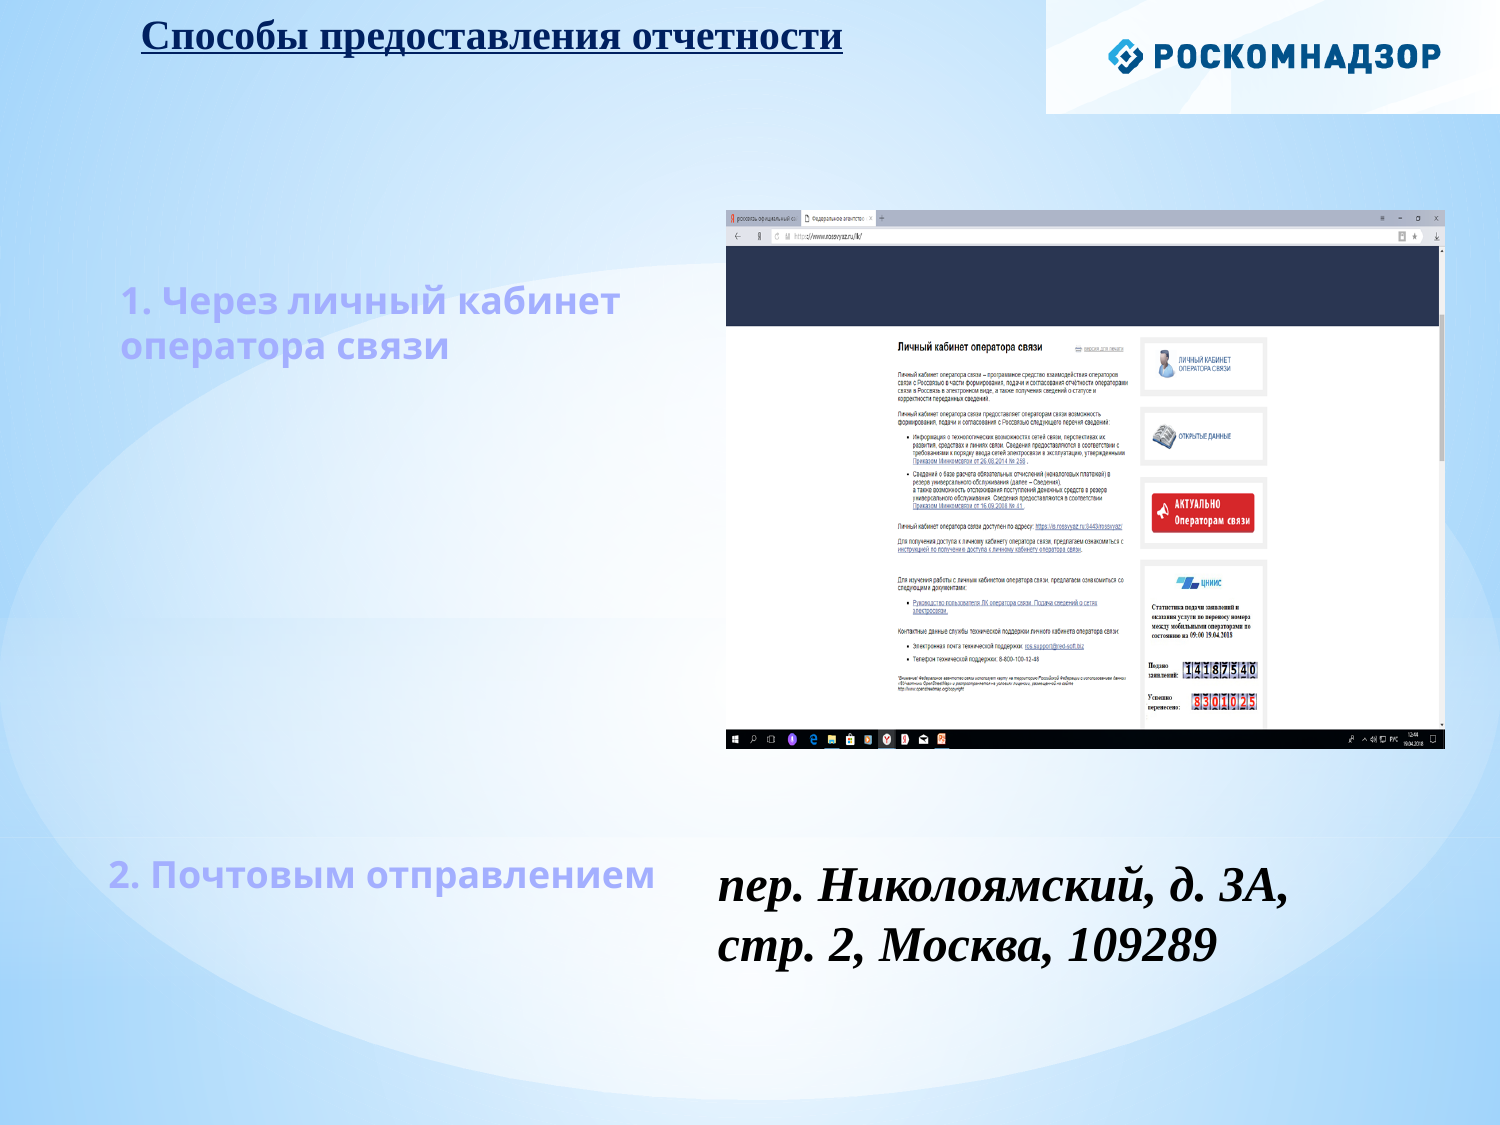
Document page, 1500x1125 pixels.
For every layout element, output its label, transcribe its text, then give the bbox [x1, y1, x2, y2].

picture [1046, 0, 1500, 115]
picture [726, 210, 1445, 750]
text_box пер. Николоямский, д. 3А, стр. 2, Москва, 109289 [703, 843, 1453, 979]
text_box 2. Почтовым отправлением [93, 843, 680, 904]
text_box 1. Через личный кабинет оператора связи [105, 269, 692, 375]
text_box Способы предоставления отчетности [35, 0, 950, 65]
